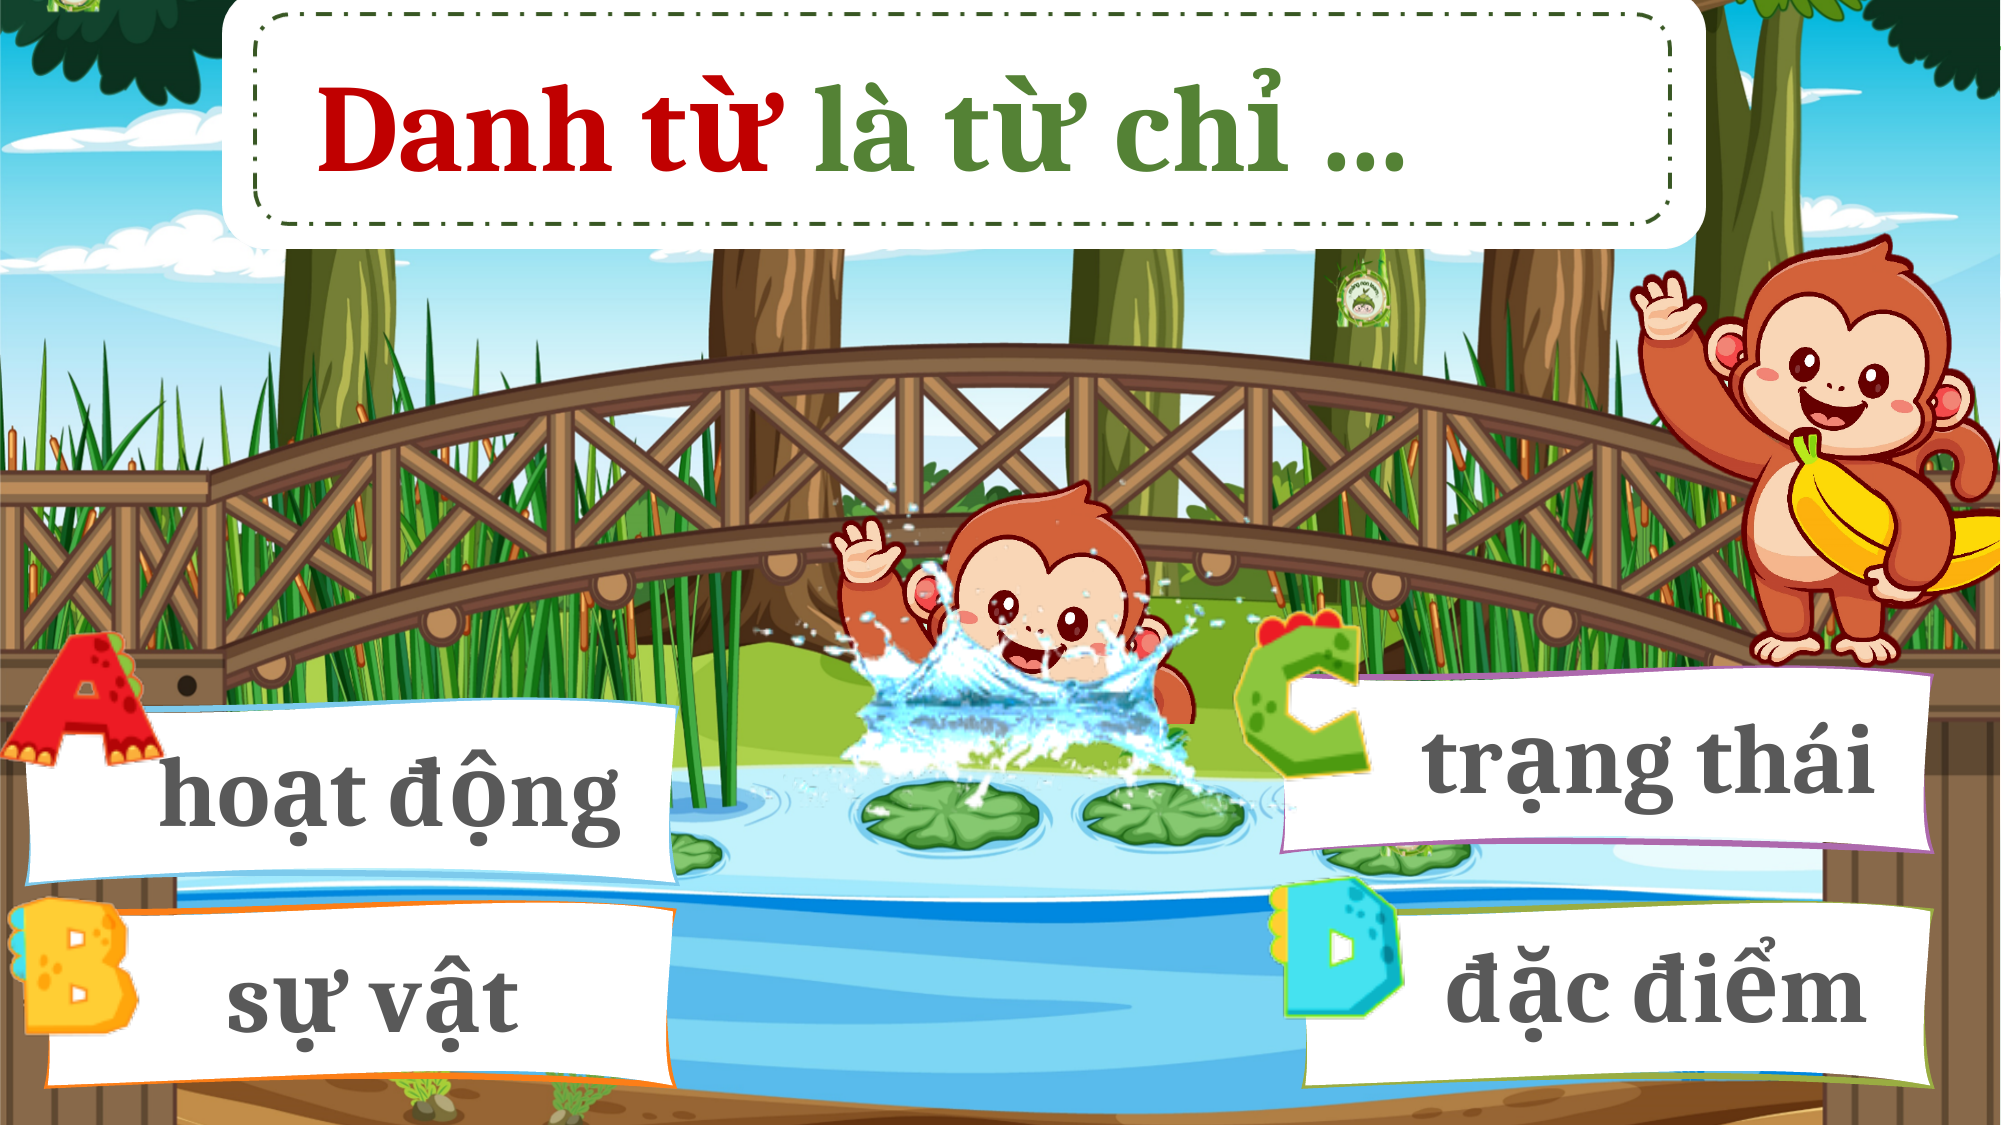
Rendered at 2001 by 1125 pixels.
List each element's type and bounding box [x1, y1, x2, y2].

text_box [1220, 597, 1931, 851]
text_box [0, 875, 673, 1086]
text_box [0, 608, 676, 883]
picture [0, 0, 2001, 1125]
text_box [1263, 852, 1931, 1086]
